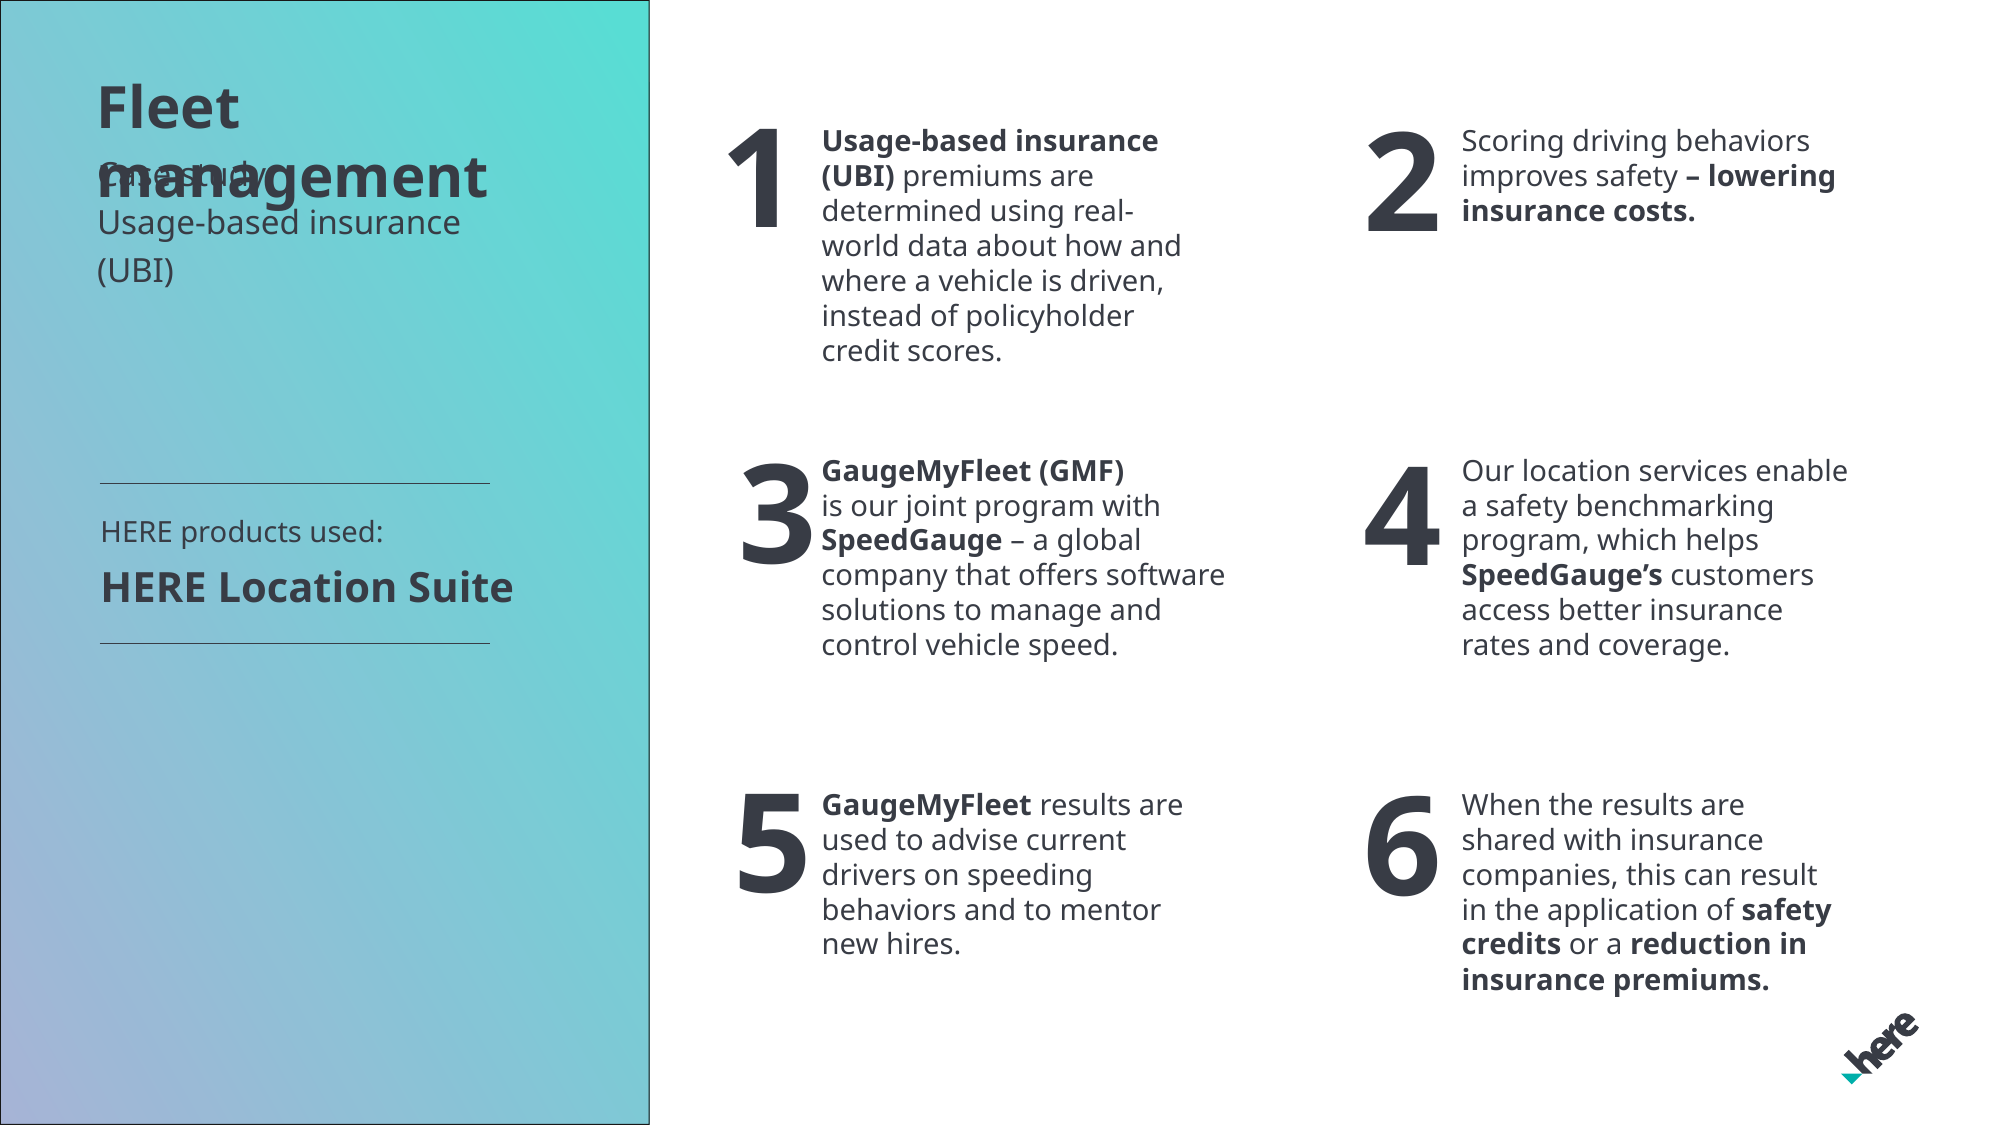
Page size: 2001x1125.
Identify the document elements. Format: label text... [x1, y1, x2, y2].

text_box HERE products used: HERE Location Suite [0, 0, 650, 1125]
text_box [738, 425, 1869, 672]
title Fleet management [96, 69, 600, 130]
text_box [733, 754, 1858, 1006]
subtitle Case study: Usage-based insurance (UBI) [97, 144, 540, 205]
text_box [705, 90, 1900, 343]
